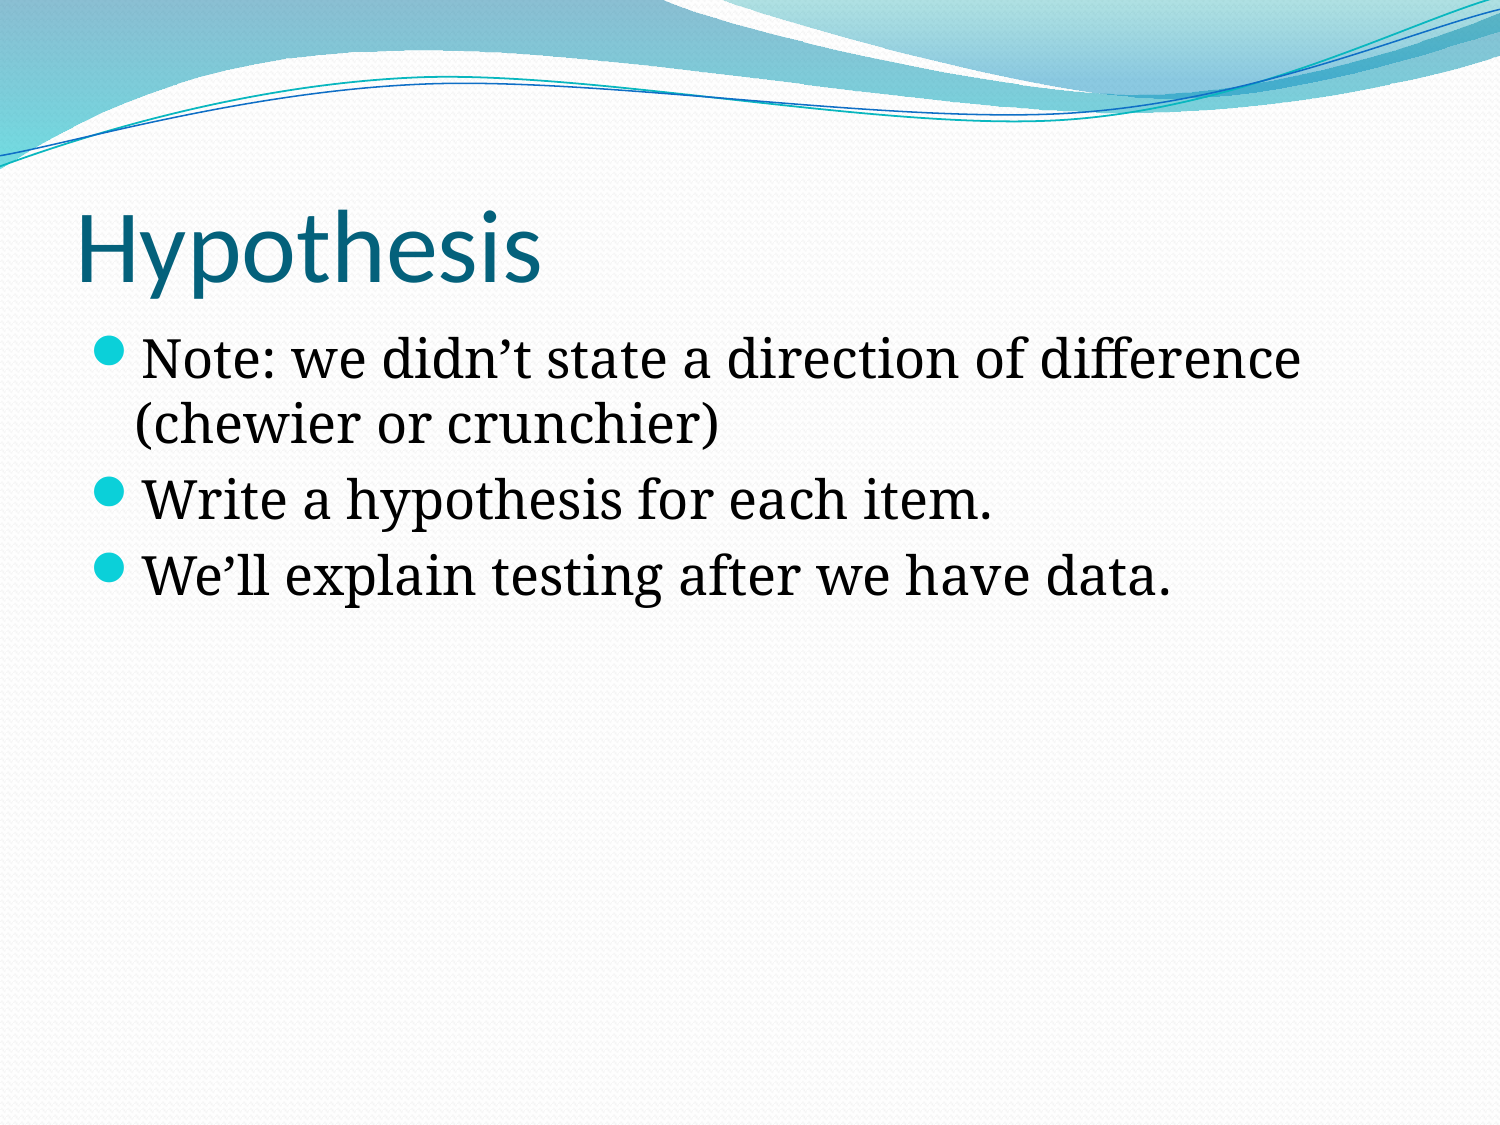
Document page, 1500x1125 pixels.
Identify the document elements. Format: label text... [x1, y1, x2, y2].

list Note: we didn’t state a direction of difference (chewier or crunchier) Write a hypothesis for each item. We’ll explain testing after we have data. [75, 317, 1425, 1038]
title Hypothesis [75, 115, 1425, 303]
